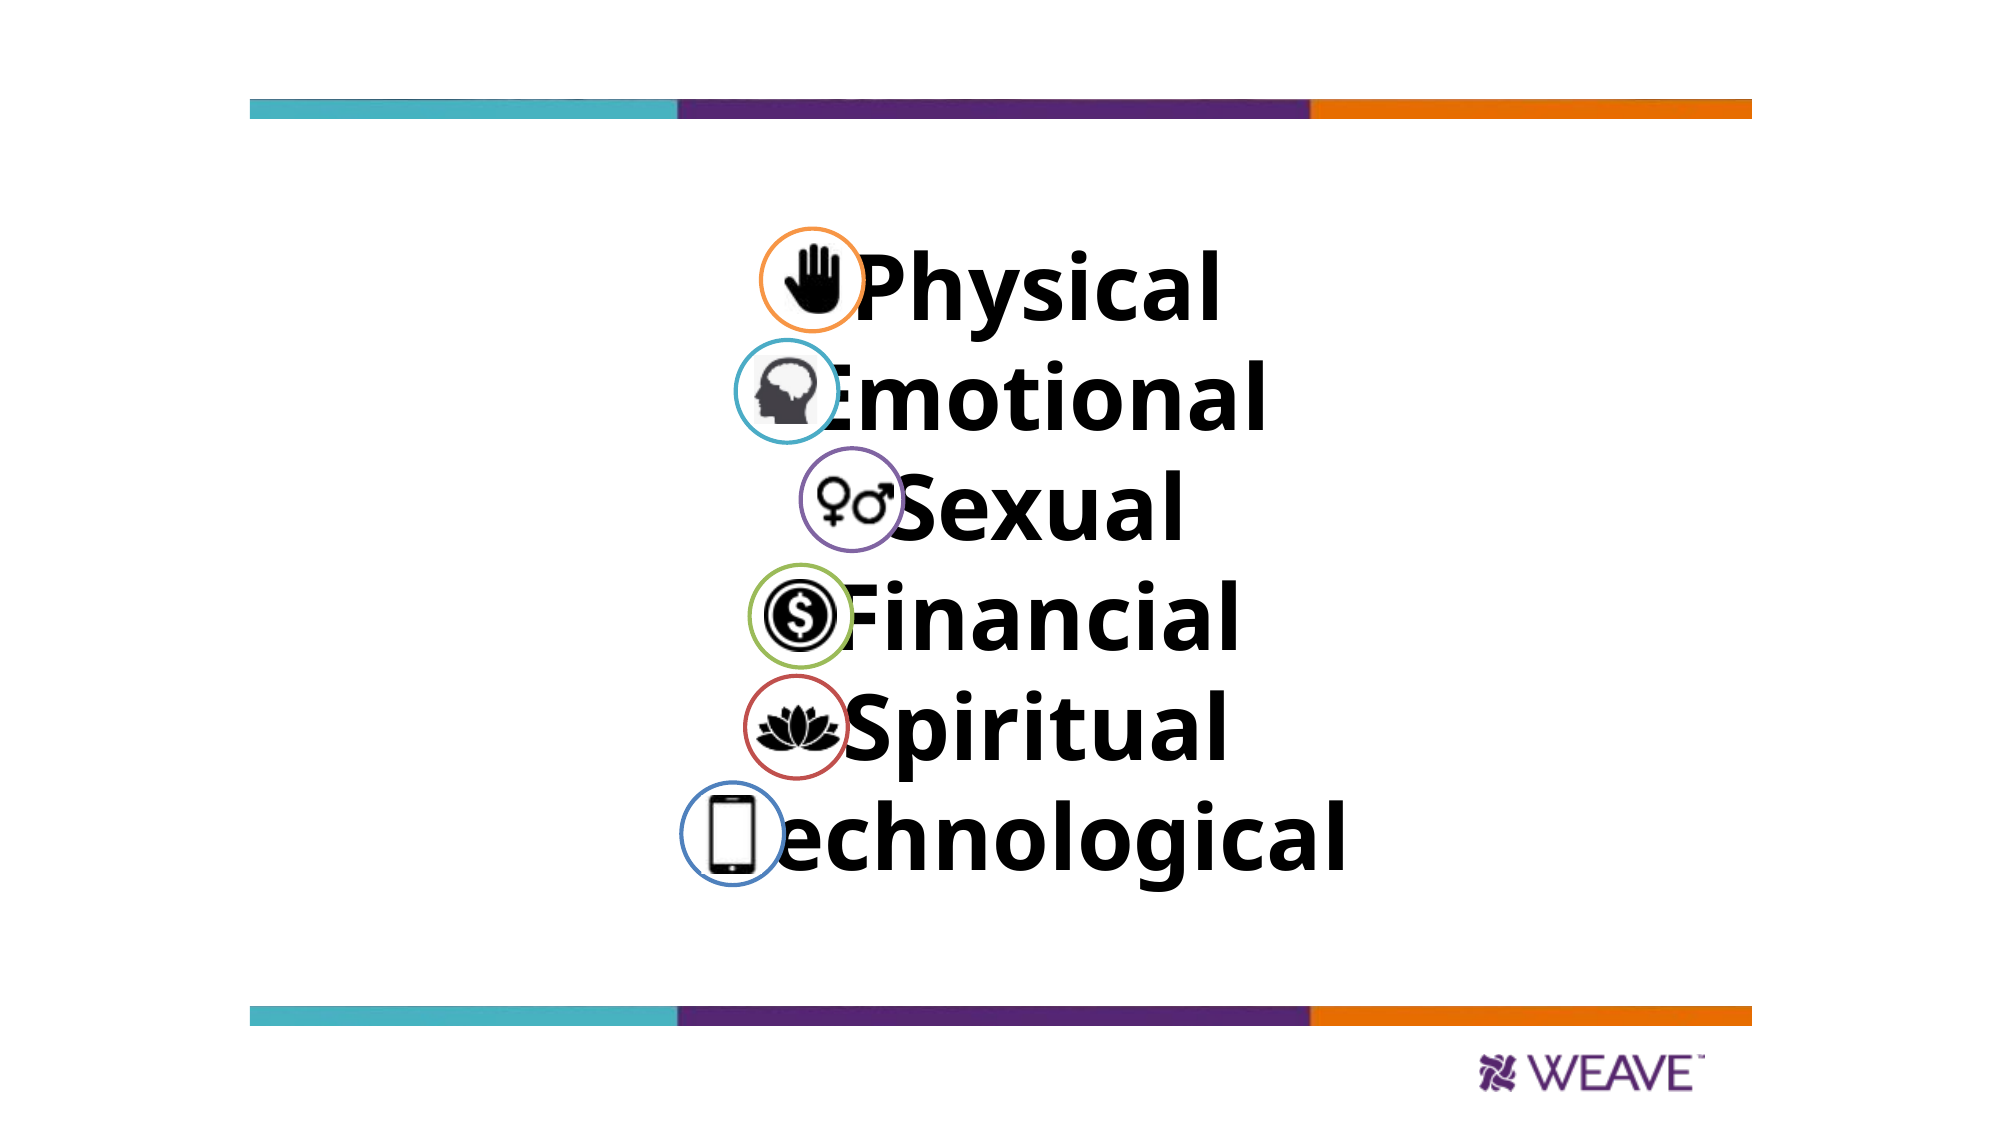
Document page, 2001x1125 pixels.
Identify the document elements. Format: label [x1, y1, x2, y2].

text_box [249, 99, 1753, 1026]
picture [1479, 1054, 1705, 1092]
